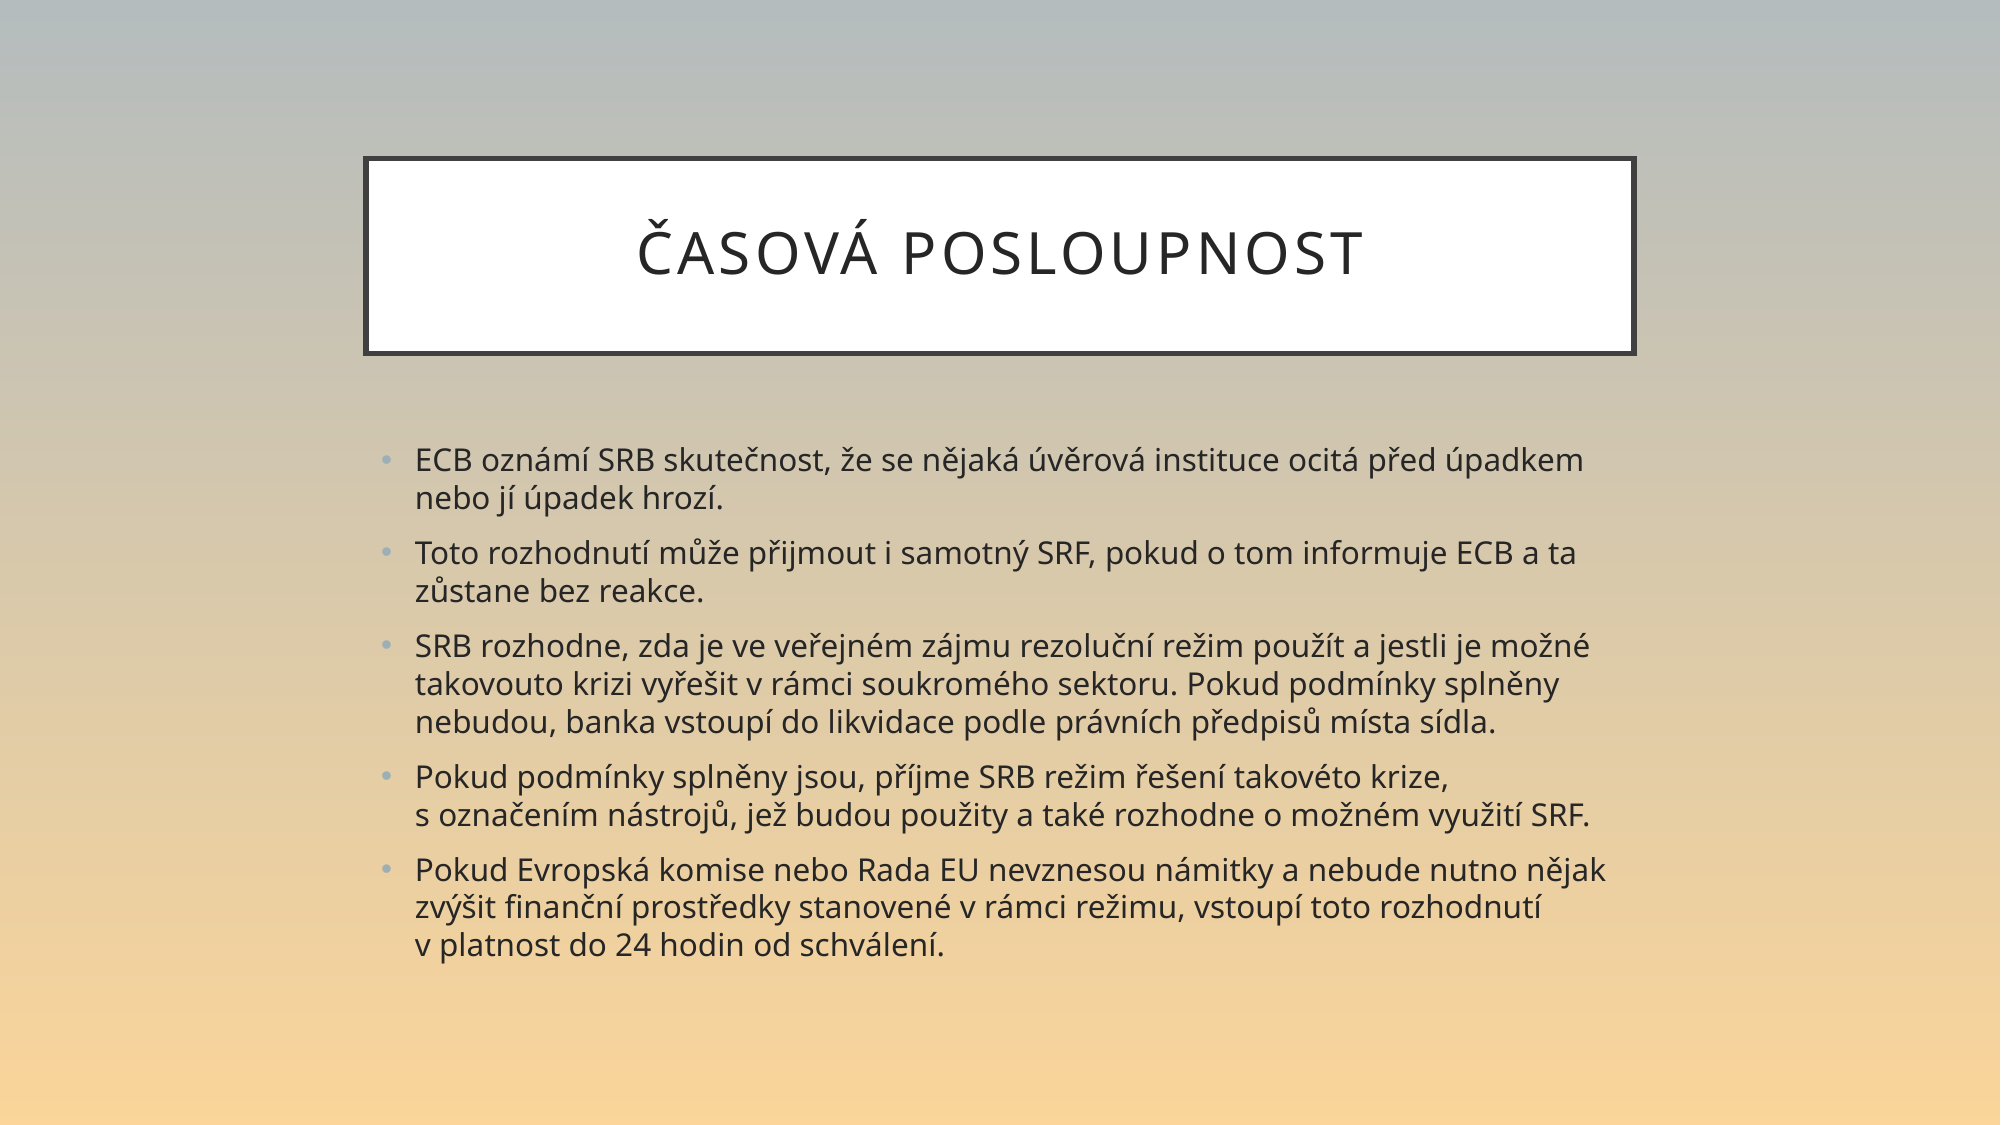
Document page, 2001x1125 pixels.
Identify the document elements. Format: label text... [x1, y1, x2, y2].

list ECB oznámí SRB skutečnost, že se nějaká úvěrová instituce ocitá před úpadkem nebo jí úpadek hrozí. Toto rozhodnutí může přijmout i samotný SRF, pokud o tom informuje ECB a ta zůstane bez reakce. SRB rozhodne, zda je ve veřejném zájmu rezoluční režim použít a jestli je možné takovouto krizi vyřešit v rámci soukromého sektoru. Pokud podmínky splněny nebudou, banka vstoupí do likvidace podle právních předpisů místa sídla. Pokud podmínky splněny jsou, příjme SRB režim řešení takovéto krize, s označením nástrojů, jež budou použity a také rozhodne o možném využití SRF. Pokud Evropská komise nebo Rada EU nevznesou námitky a nebude nutno nějak zvýšit finanční prostředky stanovené v rámci režimu, vstoupí toto rozhodnutí v platnost do 24 hodin od schválení. [366, 432, 1634, 1031]
title Časová posloupnost [363, 156, 1637, 356]
